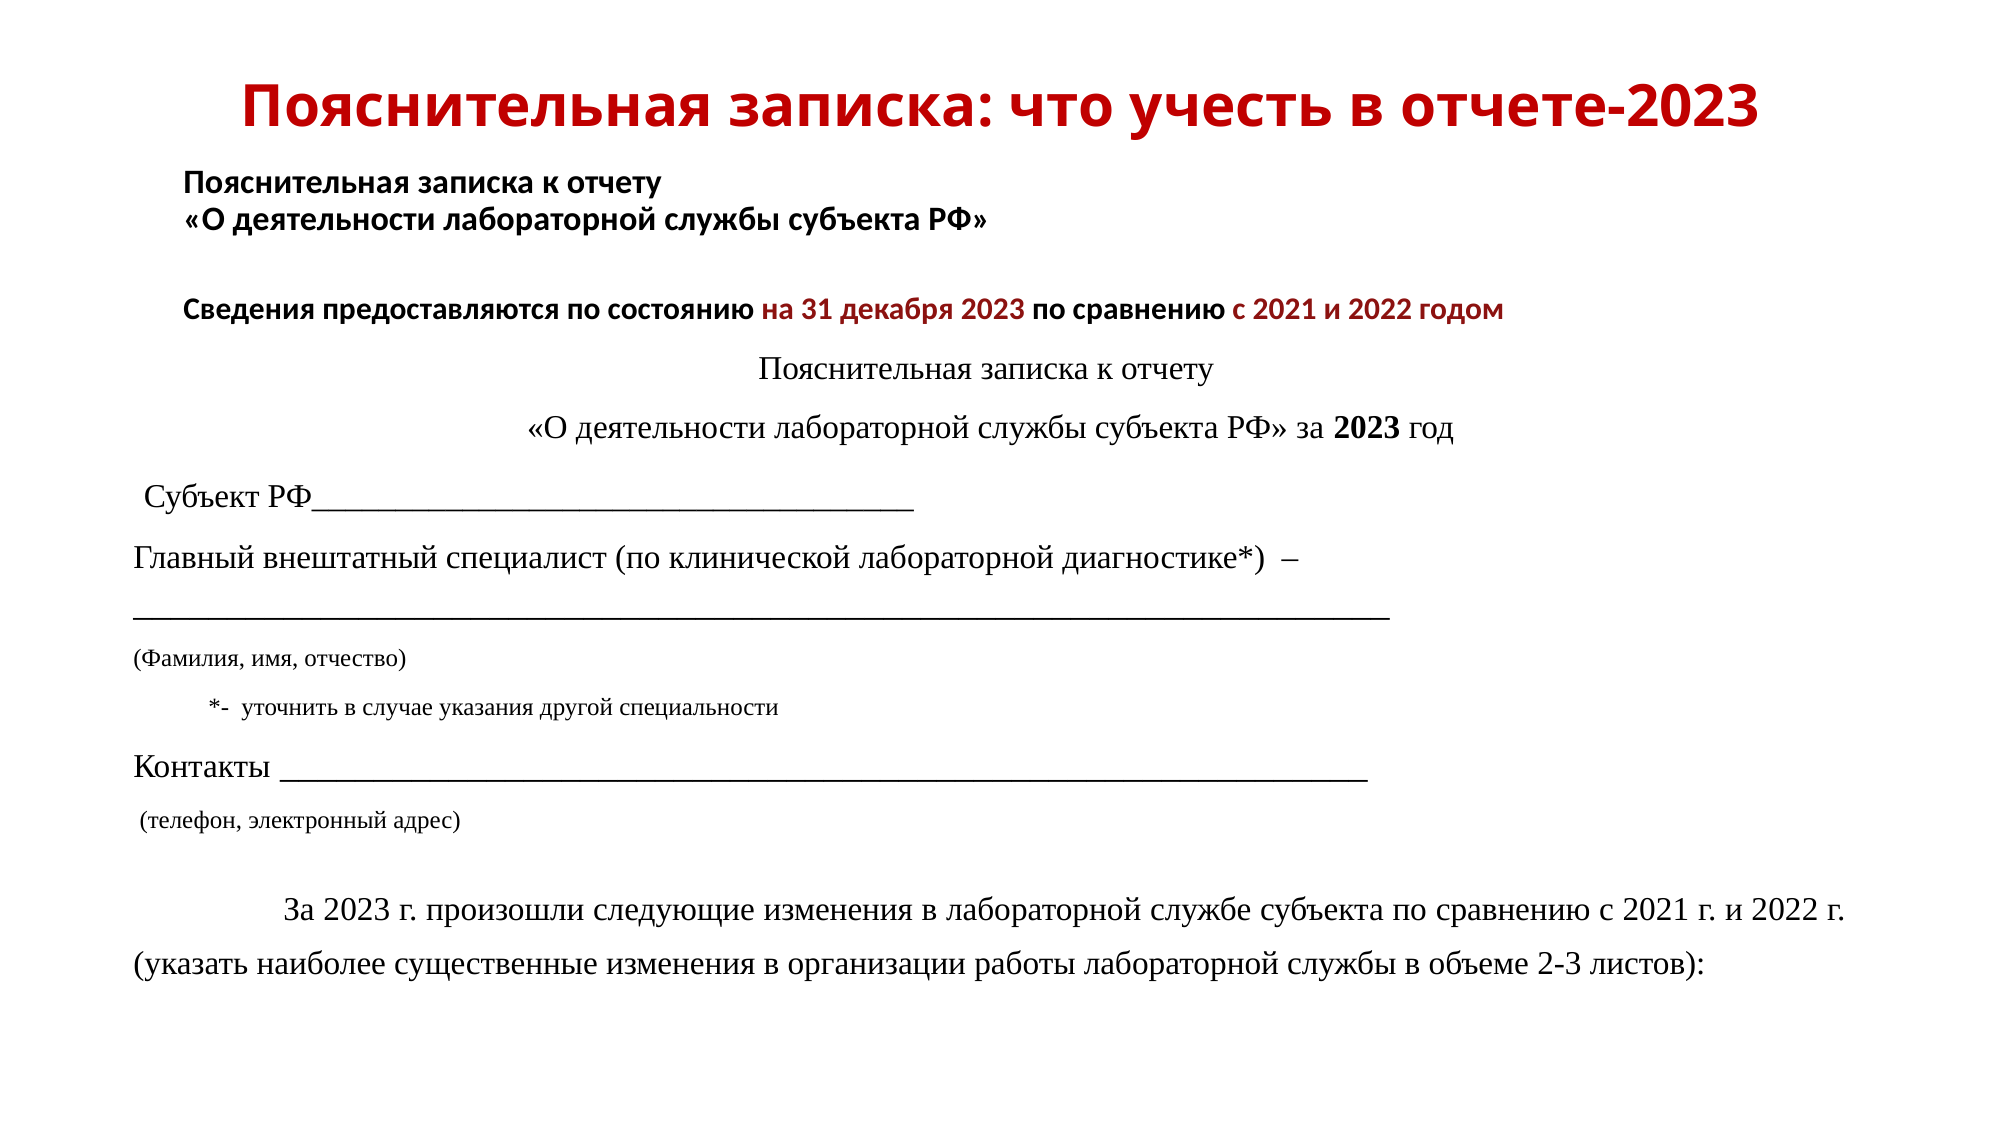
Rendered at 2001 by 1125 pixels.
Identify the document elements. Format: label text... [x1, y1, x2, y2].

text_box Пояснительная записка к отчету «О деятельности лабораторной службы субъекта РФ» за 2023 год Субъект РФ____________________________________ Главный внештатный специалист (по клинической лабораторной диагностике*) – ___________________________________________________________________ (Фамилия, имя, отчество) *- уточнить в случае указания другой специальности Контакты __________________________________________________________ (телефон, электронный адрес) За 2023 г. произошли следующие изменения в лабораторной службе субъекта по сравнению с 2021 г. и 2022 г. (указать наиболее существенные изменения в организации работы лабораторной службы в объеме 2-3 листов): [118, 336, 1863, 990]
list Пояснительная записка к отчету «О деятельности лабораторной службы субъекта РФ» Сведения предоставляются по состоянию на 31 декабря 2023 по сравнению с 2021 и 2022 годом [168, 153, 1664, 334]
title Пояснительная записка: что учесть в отчете-2023 [137, 63, 1863, 152]
